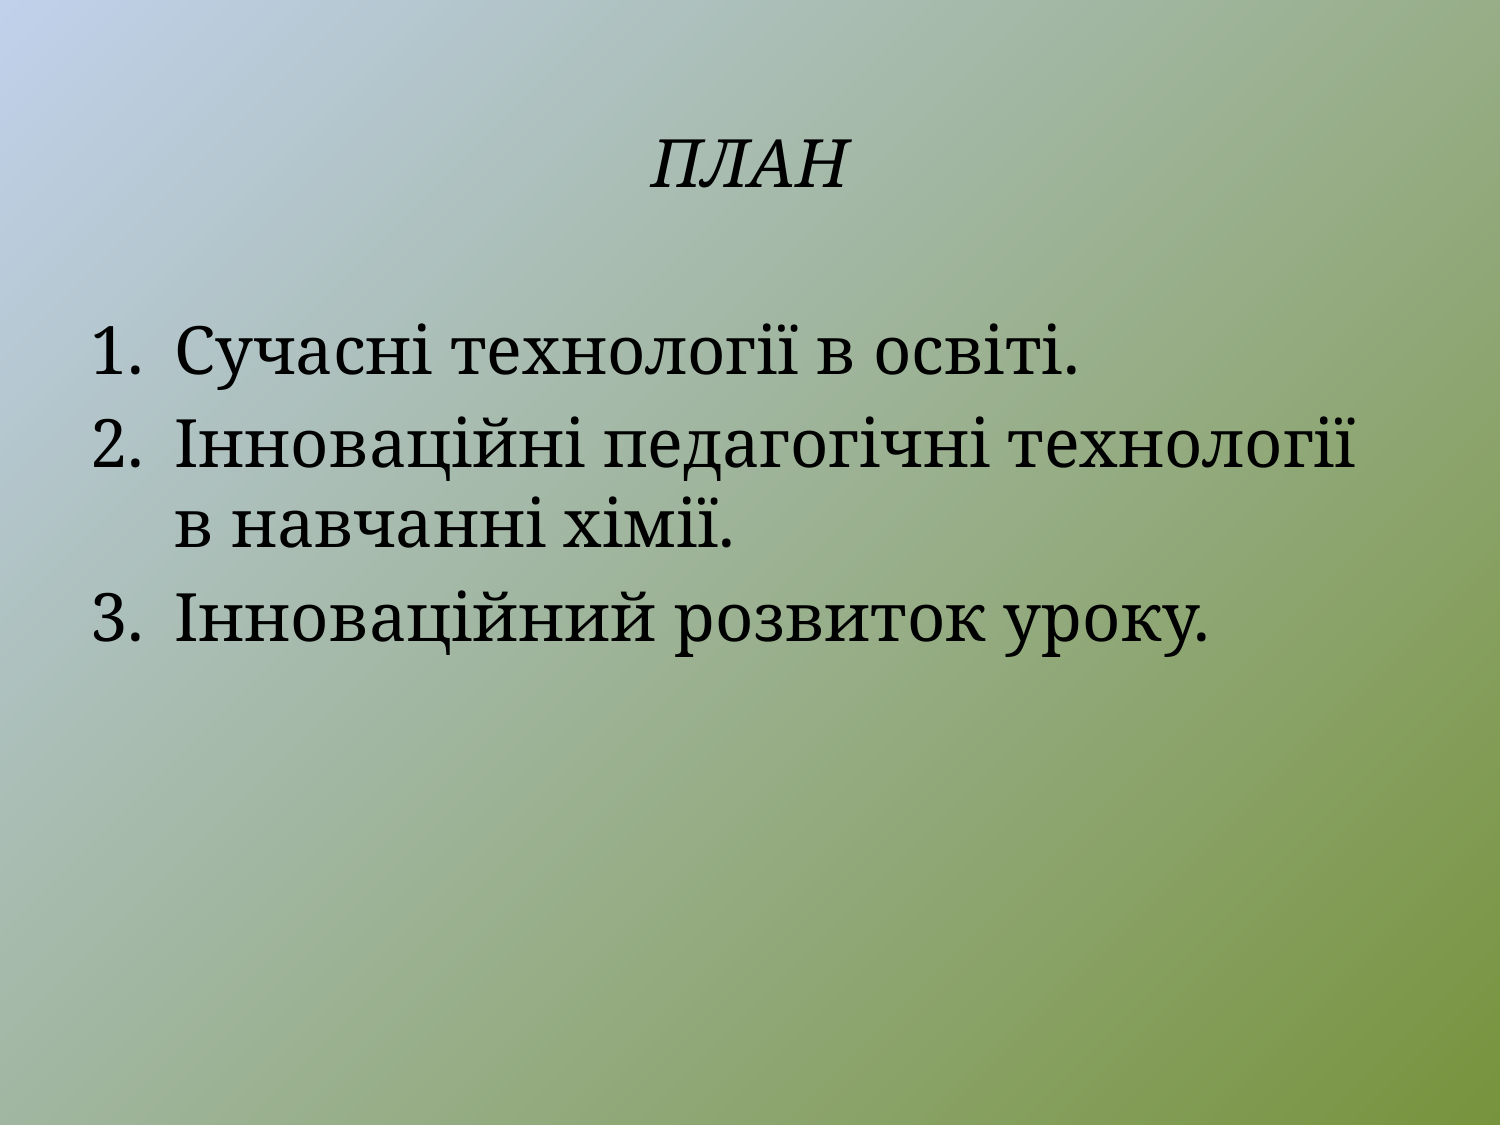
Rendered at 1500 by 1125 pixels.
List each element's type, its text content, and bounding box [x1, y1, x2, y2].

list ПЛАН Сучасні технології в освіті. Інноваційні педагогічні технології в навчанні хімії. Інноваційний розвиток уроку. [75, 113, 1425, 1005]
